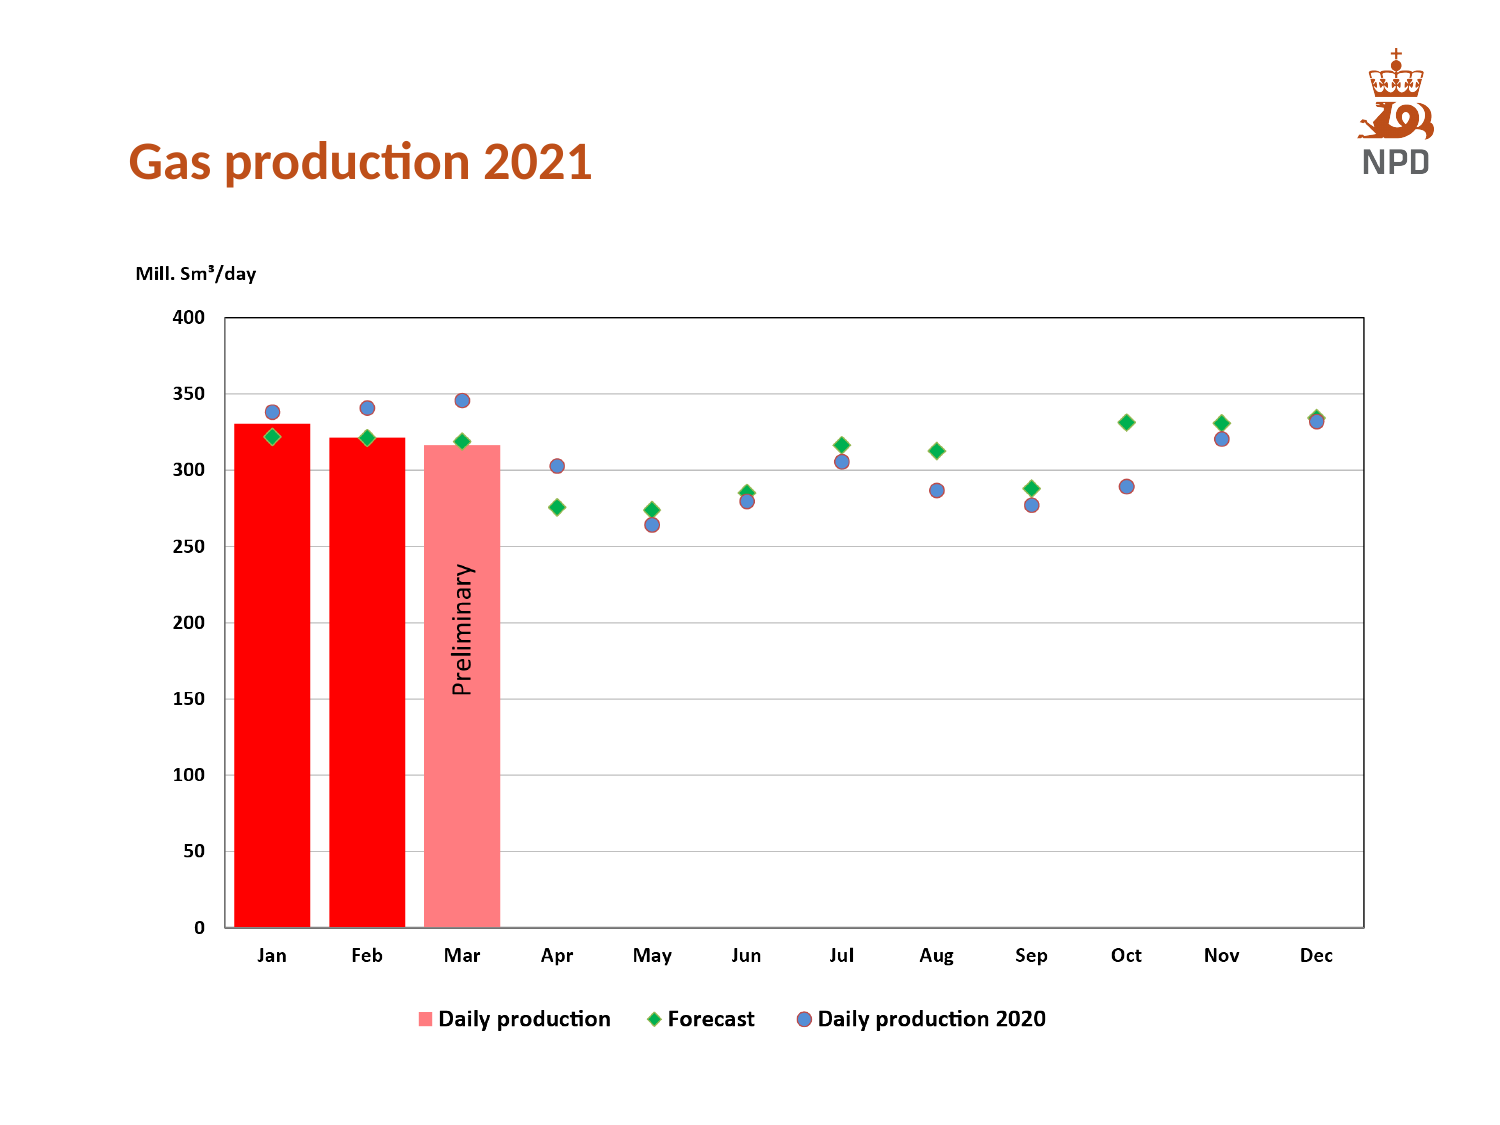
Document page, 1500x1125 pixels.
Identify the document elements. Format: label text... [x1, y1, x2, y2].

picture [1357, 48, 1434, 174]
title Gas production 2021 [113, 50, 1405, 199]
picture [135, 261, 1365, 1036]
